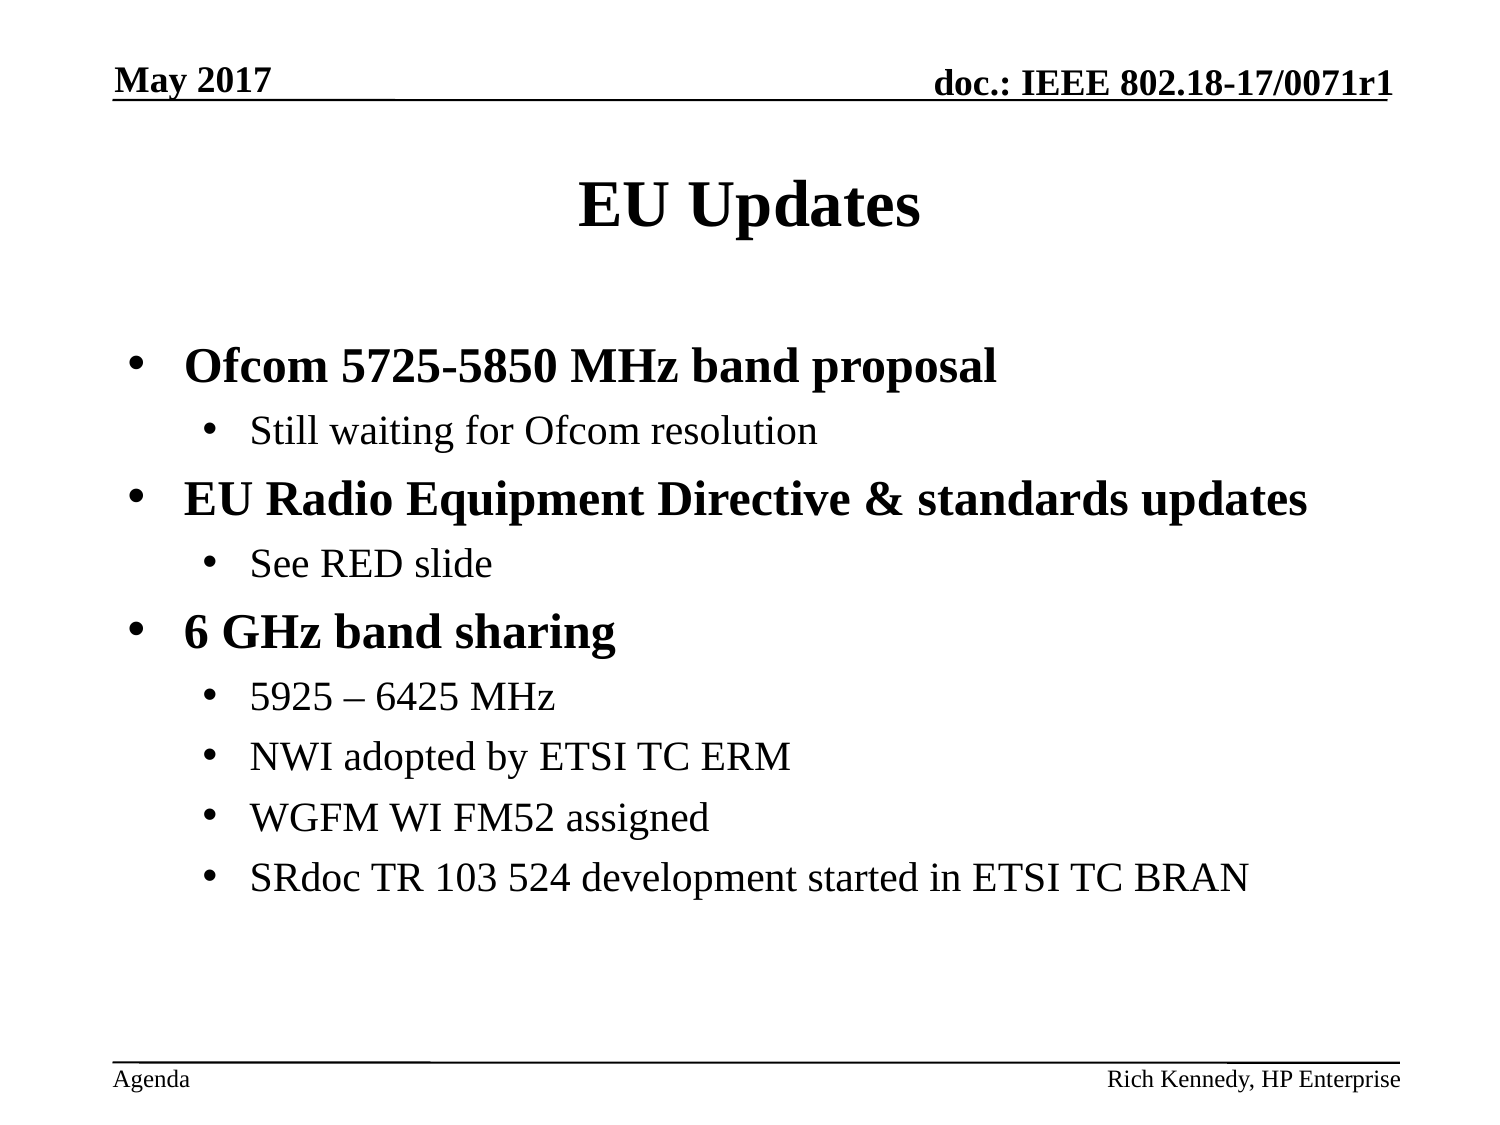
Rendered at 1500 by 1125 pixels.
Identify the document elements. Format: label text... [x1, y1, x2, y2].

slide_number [114, 54, 388, 101]
title EU Updates [112, 112, 1388, 288]
list Ofcom 5725-5850 MHz band proposal Still waiting for Ofcom resolution EU Radio Equipment Directive & standards updates See RED slide 6 GHz band sharing 5925 – 6425 MHz NWI adopted by ETSI TC ERM WGFM WI FM52 assigned SRdoc TR 103 524 development started in ETSI TC BRAN [112, 324, 1388, 1063]
footer Rich Kennedy, HP Enterprise [878, 1061, 1402, 1093]
